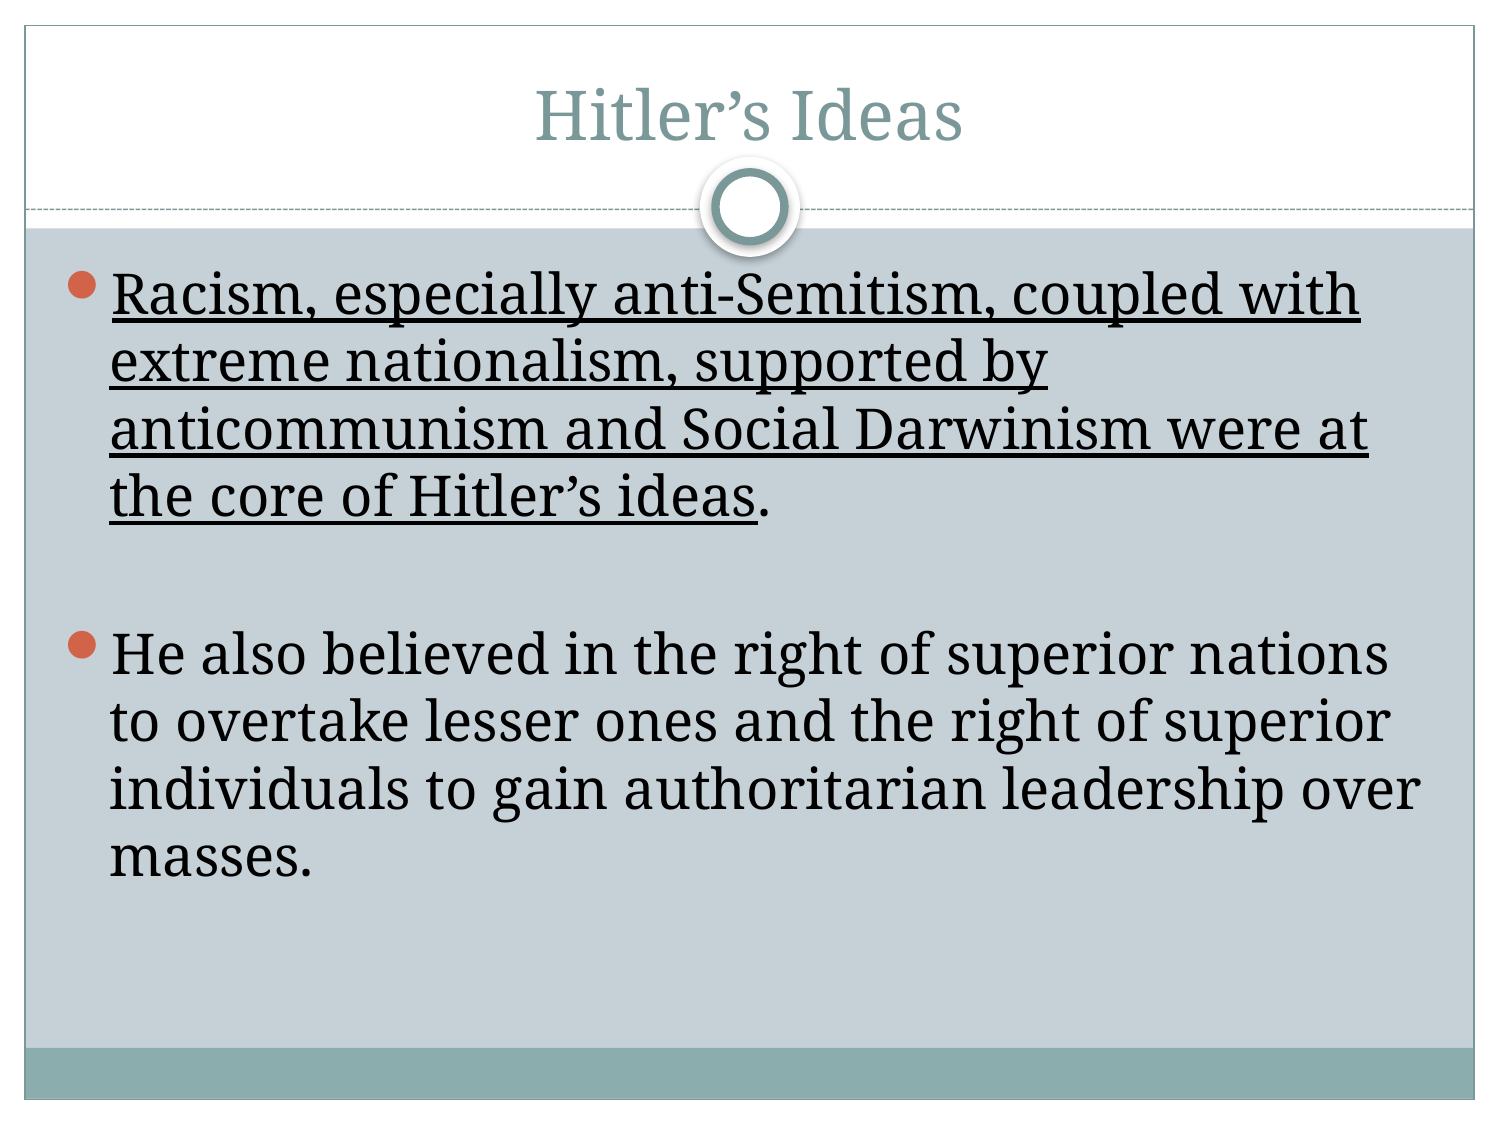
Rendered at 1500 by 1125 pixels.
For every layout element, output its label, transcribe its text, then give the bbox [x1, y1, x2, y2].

title Hitler’s Ideas [49, 37, 1450, 162]
list Racism, especially anti-Semitism, coupled with extreme nationalism, supported by anticommunism and Social Darwinism were at the core of Hitler’s ideas. He also believed in the right of superior nations to overtake lesser ones and the right of superior individuals to gain authoritarian leadership over masses. [49, 250, 1445, 1001]
